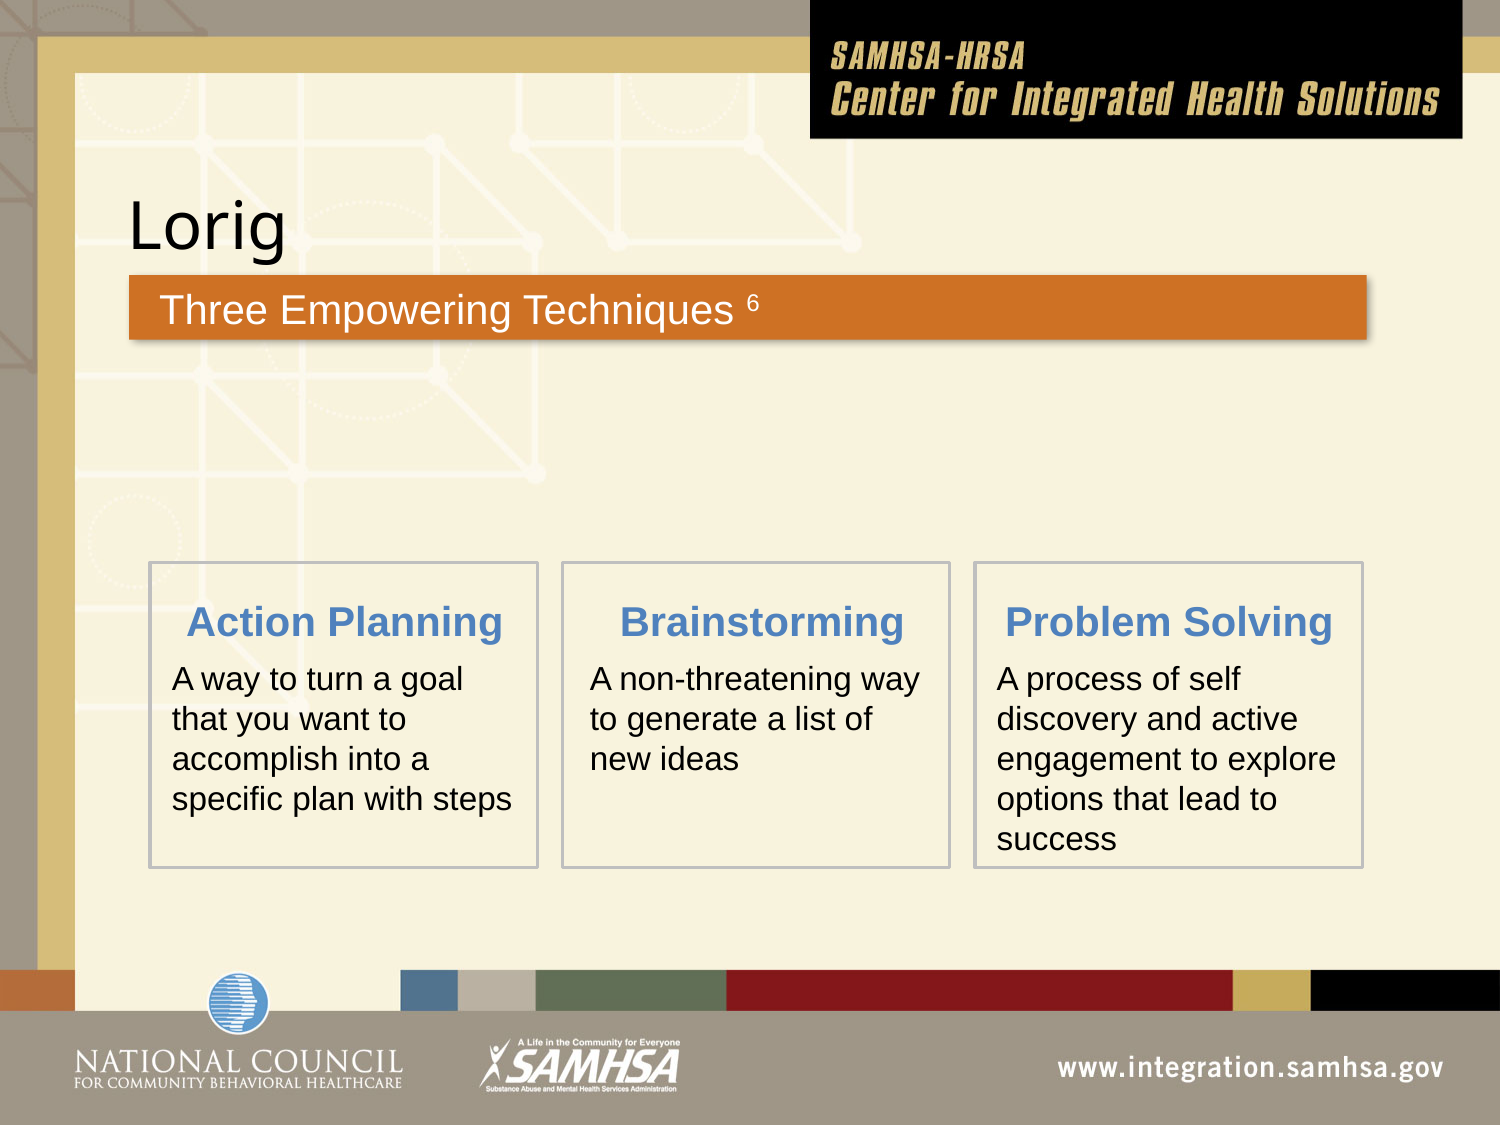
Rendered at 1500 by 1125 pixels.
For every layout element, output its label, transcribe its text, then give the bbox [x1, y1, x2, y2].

text_box Action Planning A way to turn a goal that you want to accomplish into a specific plan with steps [157, 587, 533, 825]
text_box Three Empowering Techniques 6 [129, 275, 1367, 340]
text_box [974, 562, 1363, 868]
text_box Brainstorming A non-threatening way to generate a list of new ideas [574, 587, 950, 785]
text_box Problem Solving A process of self discovery and active engagement to explore options that lead to success [981, 587, 1357, 865]
title Lorig [112, 174, 1425, 313]
picture [0, 0, 1500, 1125]
text_box [562, 562, 950, 868]
text_box [149, 562, 538, 868]
